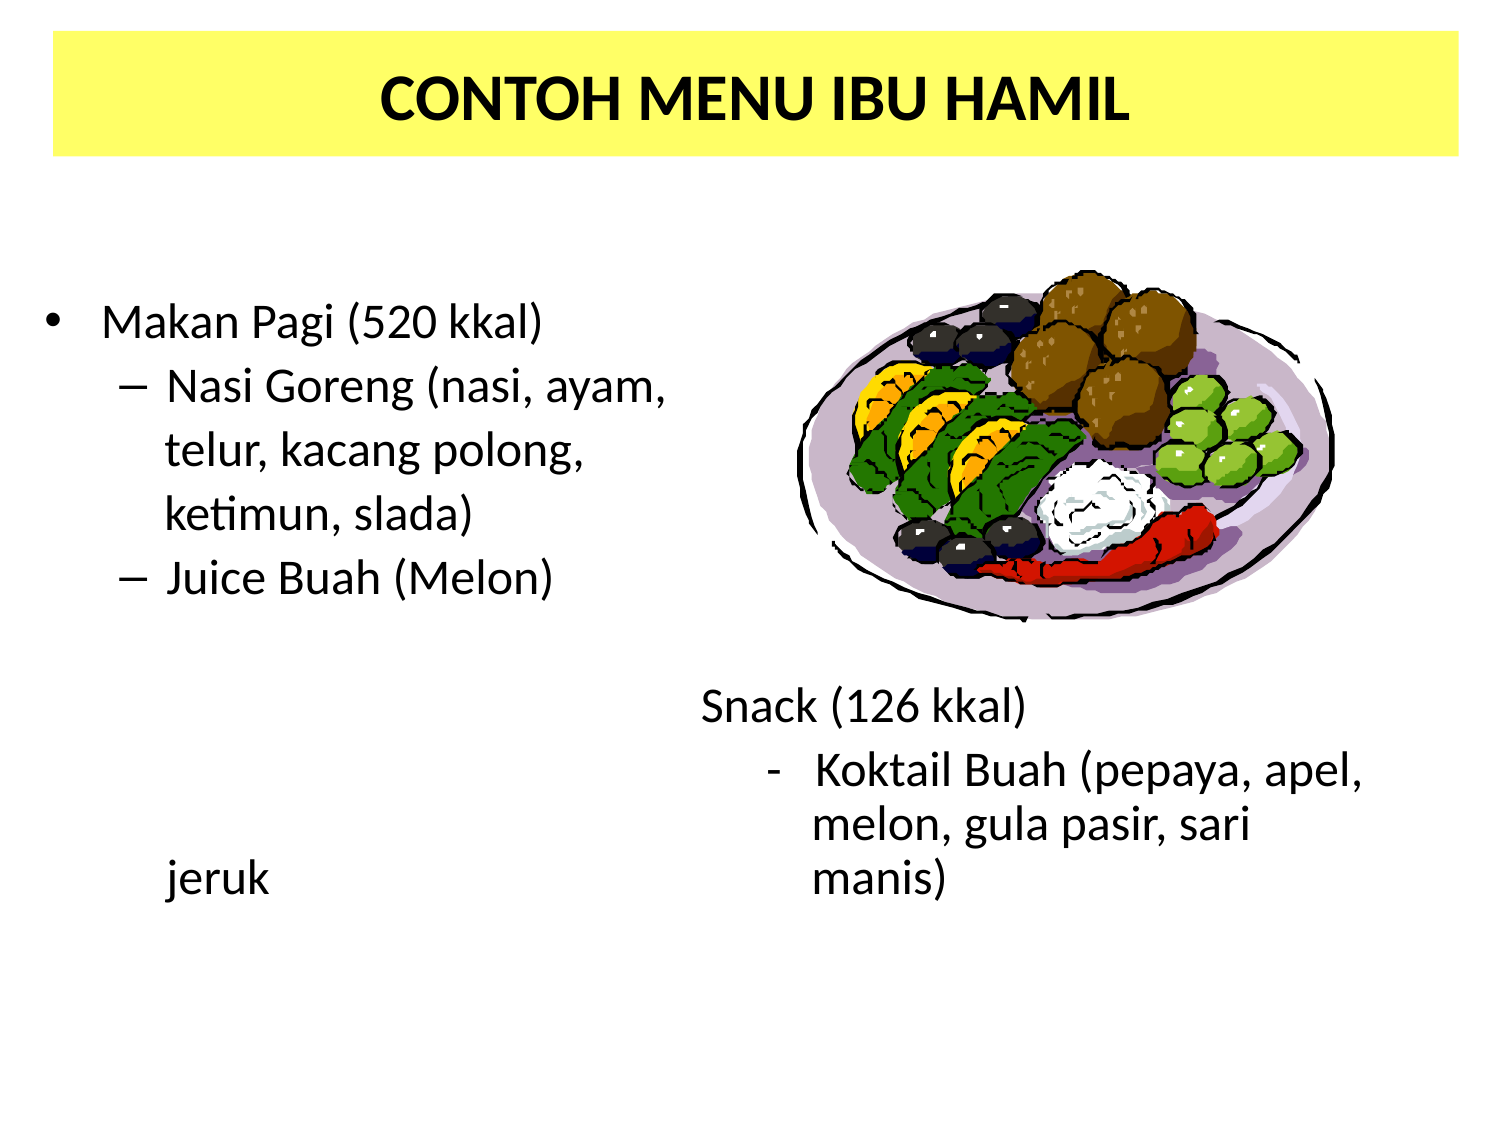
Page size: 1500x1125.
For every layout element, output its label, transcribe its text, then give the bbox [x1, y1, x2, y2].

title CONTOH MENU IBU HAMIL [53, 30, 1459, 157]
list Makan Pagi (520 kkal) Nasi Goreng (nasi, ayam, telur, kacang polong, ketimun, slada) Juice Buah (Melon) Snack (126 kkal) - Koktail Buah (pepaya, apel, melon, gula pasir, sari jeruk manis) [29, 287, 1380, 1081]
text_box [796, 266, 1335, 623]
